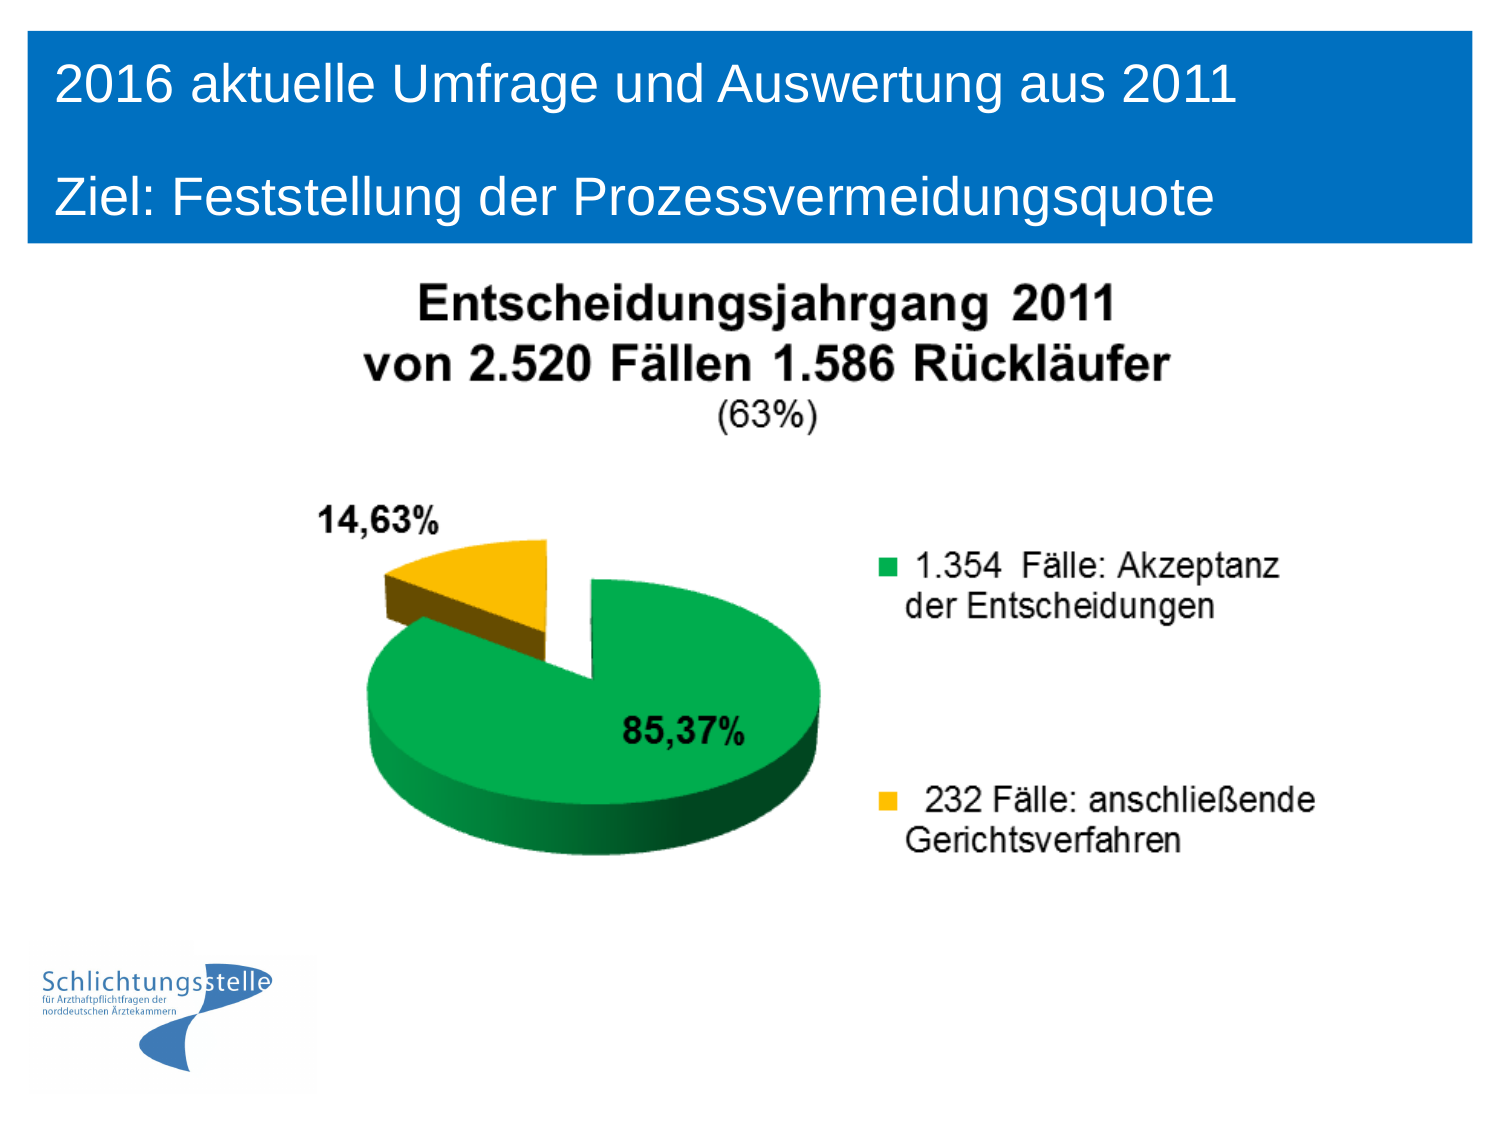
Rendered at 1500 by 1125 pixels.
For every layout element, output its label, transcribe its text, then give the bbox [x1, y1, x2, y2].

title 2016 aktuelle Umfrage und Auswertung aus 2011 Ziel: Feststellung der Prozessvermeidungsquote [27, 30, 1473, 244]
picture [194, 257, 1341, 956]
